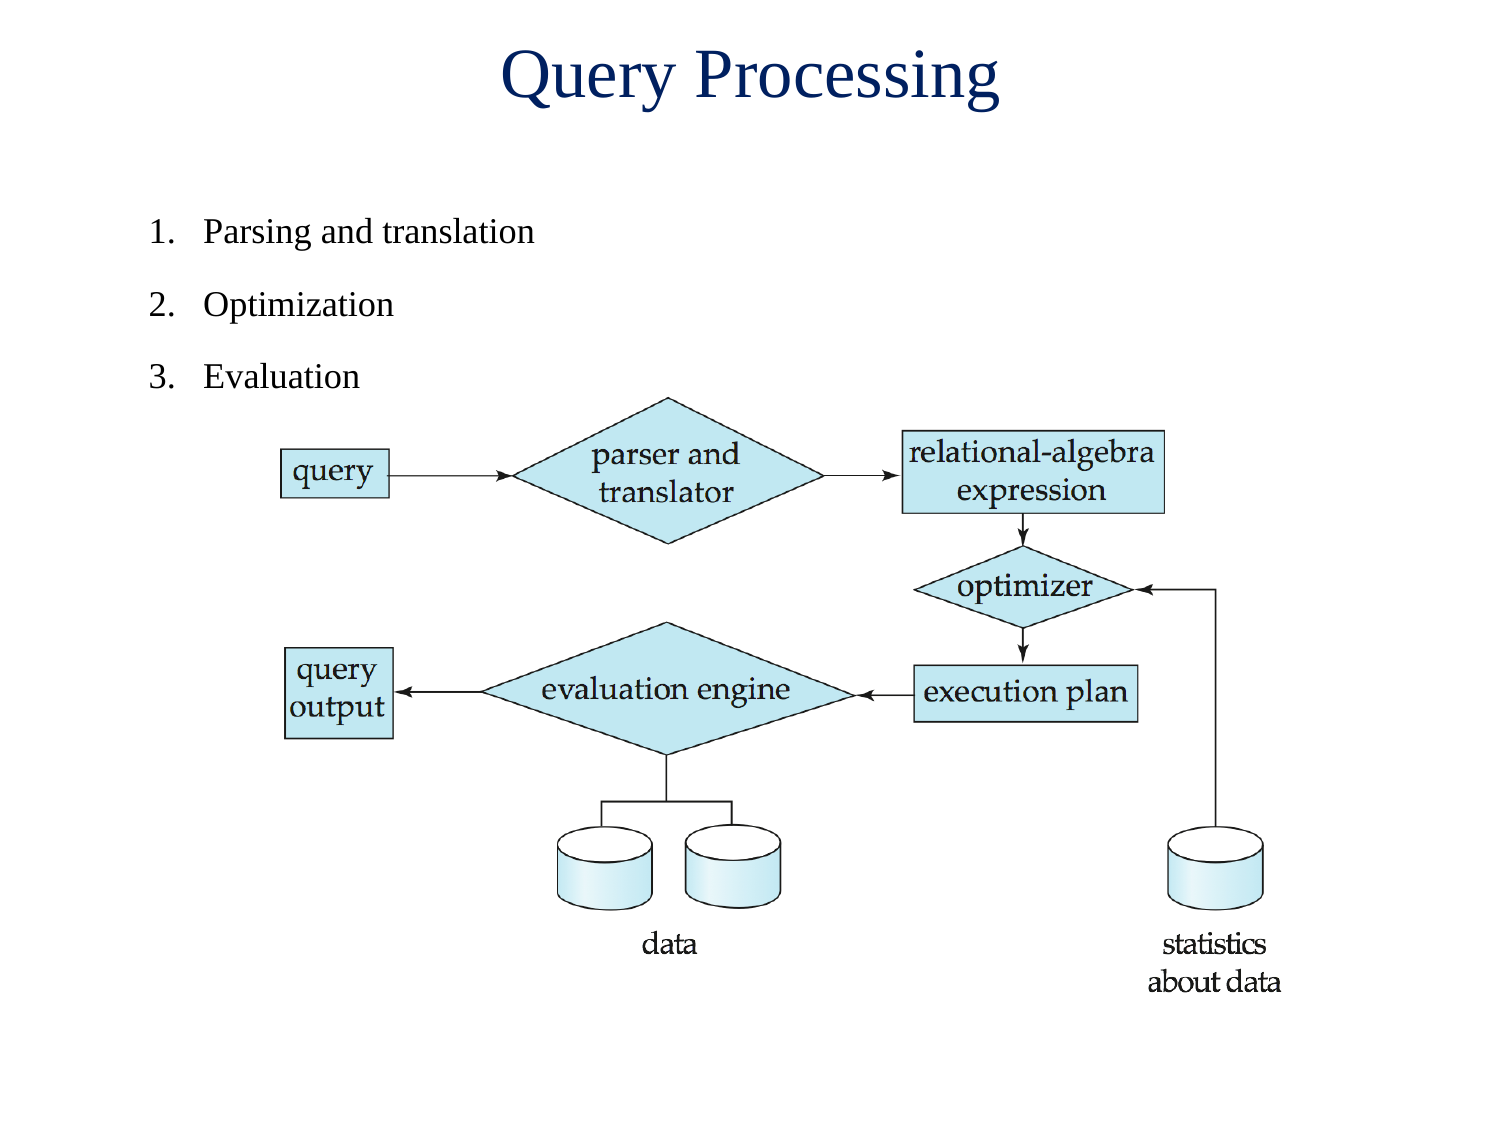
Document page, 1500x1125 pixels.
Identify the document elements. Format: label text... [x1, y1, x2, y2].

title Query Processing [183, 19, 1321, 120]
picture [280, 396, 1285, 1000]
list 1. Parsing and translation 2. Optimization 3. Evaluation [133, 177, 1208, 405]
